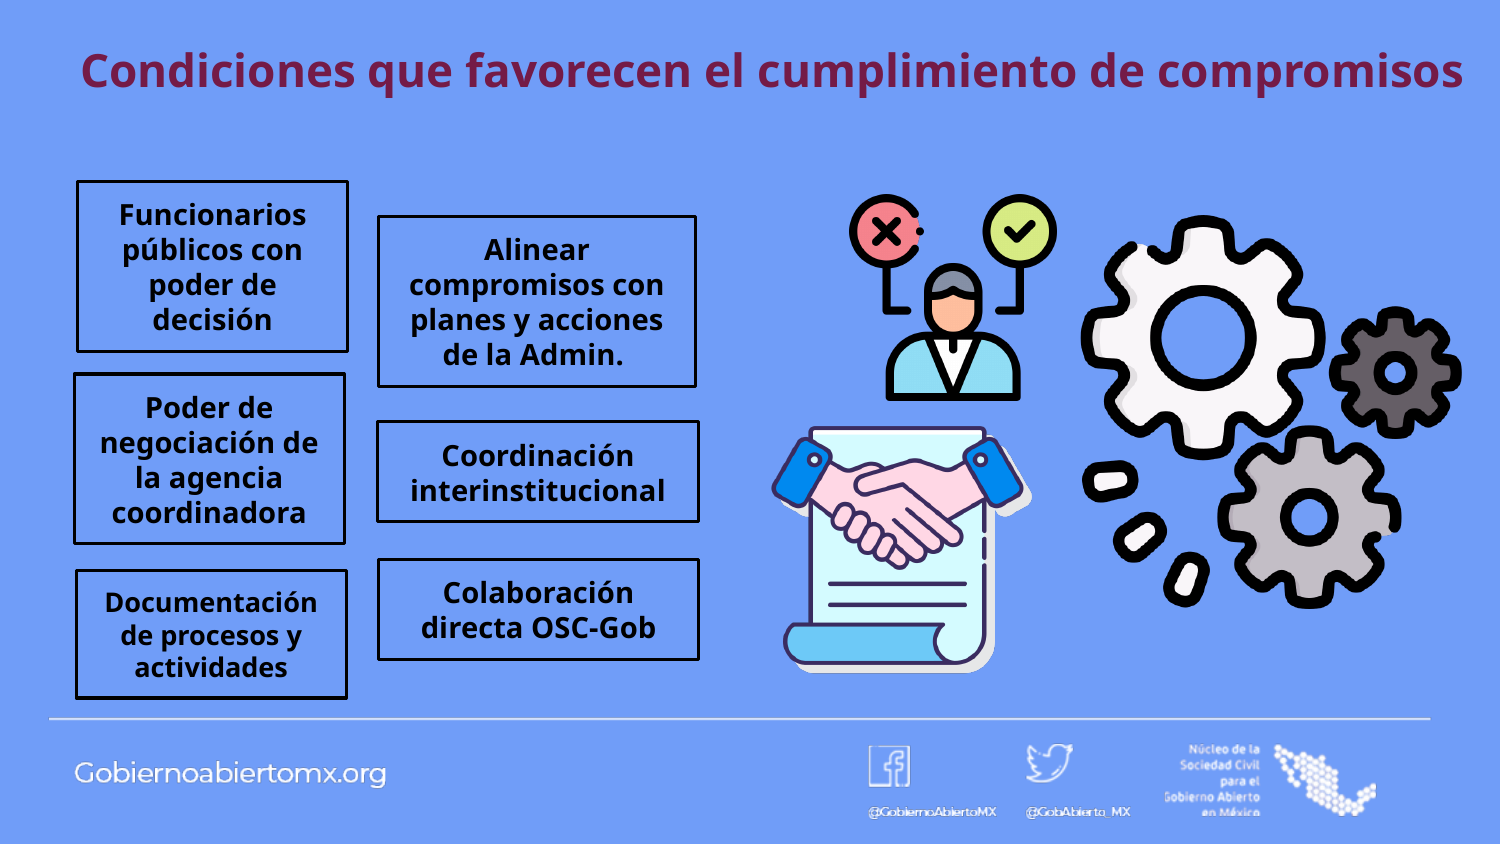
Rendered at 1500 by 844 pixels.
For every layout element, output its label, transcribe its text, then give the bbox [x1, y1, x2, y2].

text_box Coordinación interinstitucional [377, 421, 699, 522]
picture [849, 193, 1057, 402]
picture [0, 709, 1481, 844]
text_box Funcionarios públicos con poder de decisión [77, 181, 348, 352]
text_box Colaboración directa OSC-Gob [378, 559, 699, 660]
text_box Condiciones que favorecen el cumplimiento de compromisos [43, 26, 1500, 112]
picture [1073, 215, 1468, 609]
text_box Poder de negociación de la agencia coordinadora [74, 373, 345, 544]
text_box Alinear compromisos con planes y acciones de la Admin. [378, 216, 696, 387]
picture [766, 414, 1037, 686]
text_box Documentación de procesos y actividades [76, 570, 347, 699]
